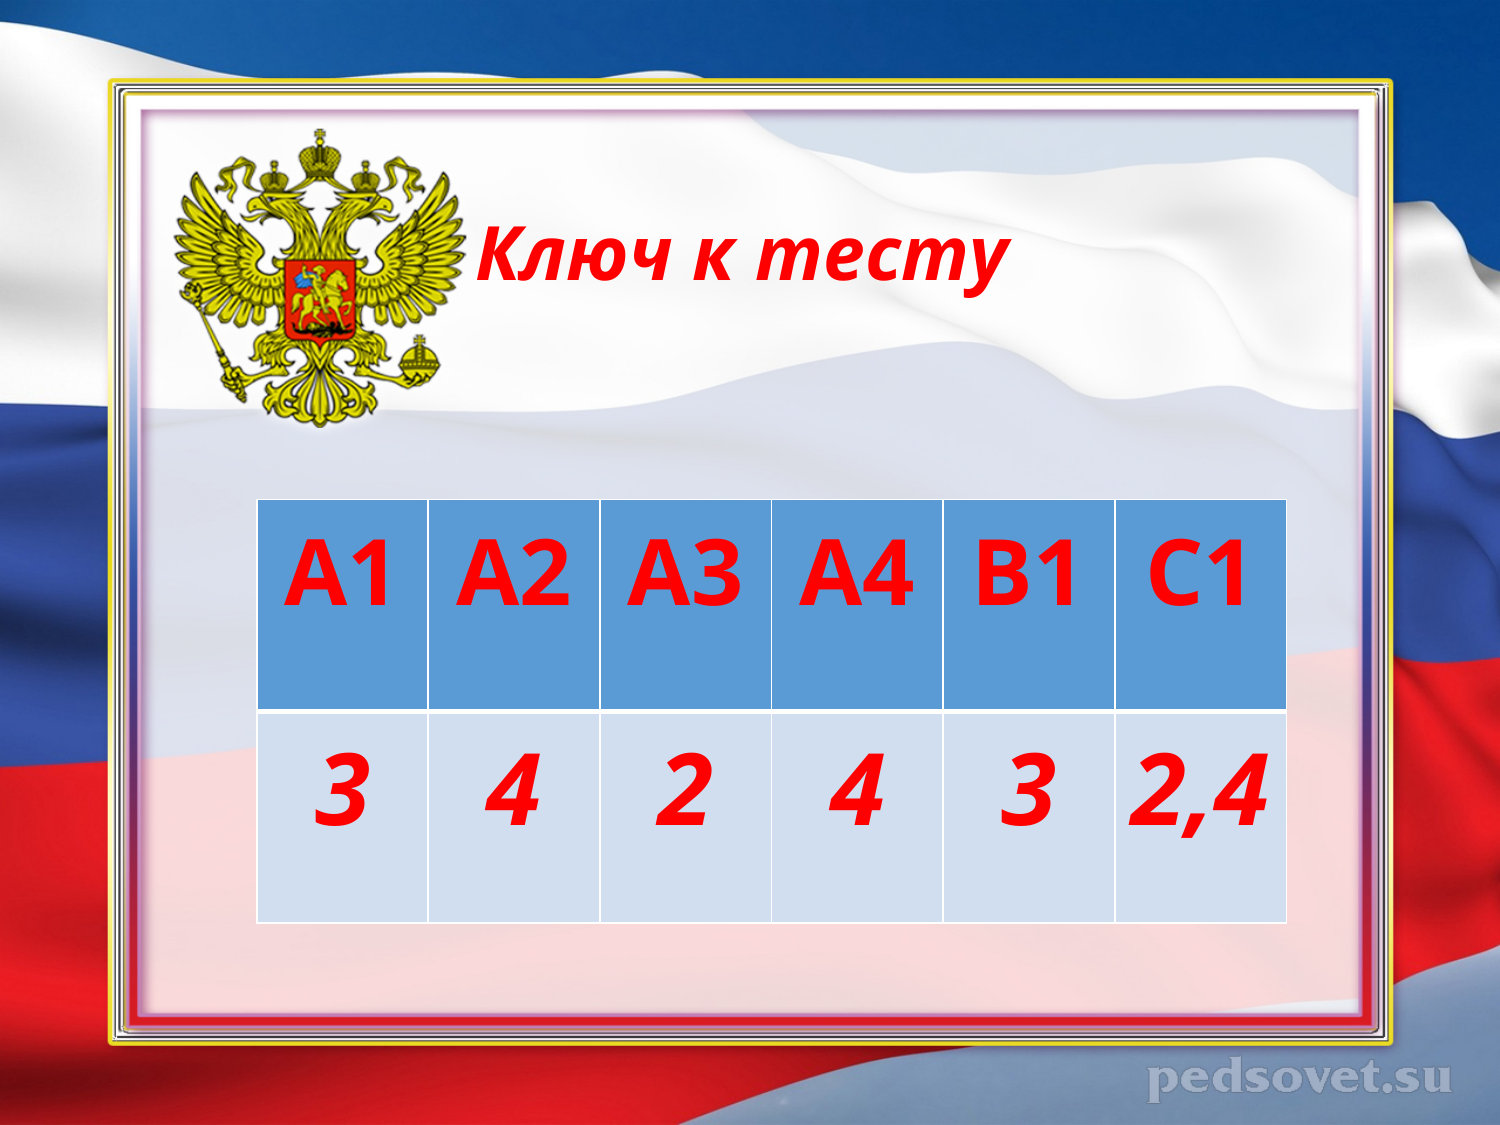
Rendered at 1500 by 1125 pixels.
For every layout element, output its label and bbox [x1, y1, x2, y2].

list [0, 0, 1500, 1125]
